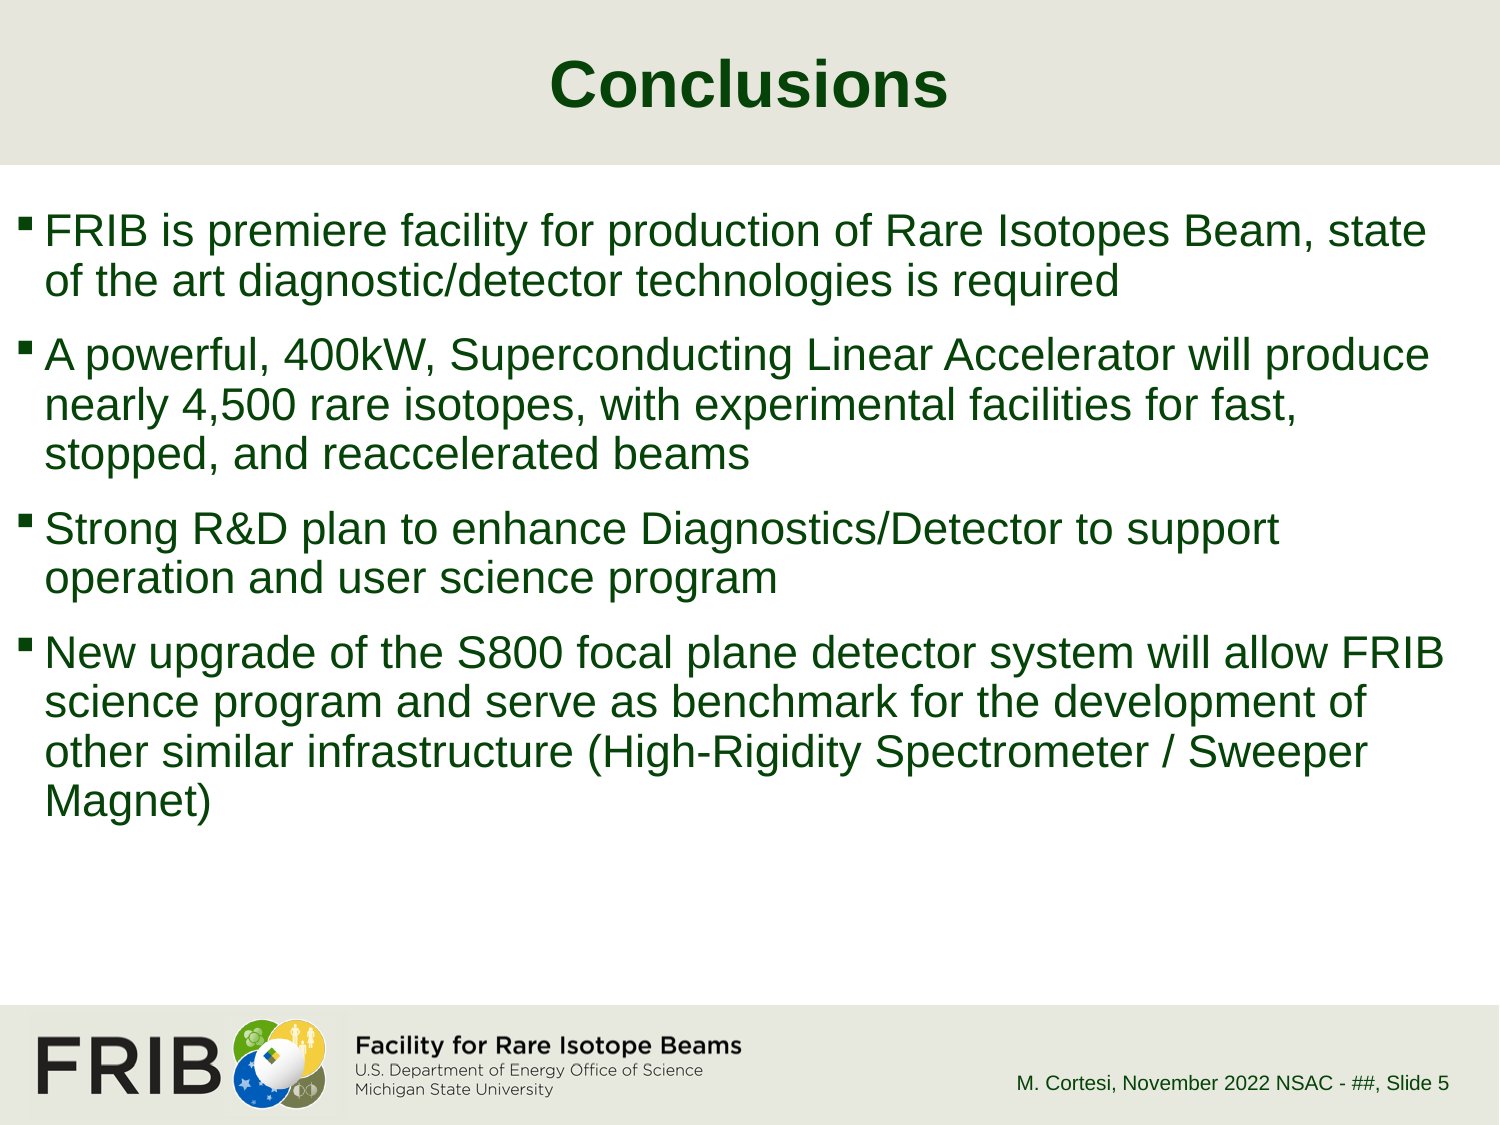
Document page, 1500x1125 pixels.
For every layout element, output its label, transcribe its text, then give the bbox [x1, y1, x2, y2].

text_box FRIB is premiere facility for production of Rare Isotopes Beam, state of the art diagnostic/detector technologies is required A powerful, 400kW, Superconducting Linear Accelerator will produce nearly 4,500 rare isotopes, with experimental facilities for fast, stopped, and reaccelerated beams Strong R&D plan to enhance Diagnostics/Detector to support operation and user science program New upgrade of the S800 focal plane detector system will allow FRIB science program and serve as benchmark for the development of other similar infrastructure (High-Rigidity Spectrometer / Sweeper Magnet) [0, 200, 1475, 1025]
picture [0, 0, 1500, 165]
title Conclusions [11, 46, 1489, 128]
picture [0, 1005, 1499, 1125]
slide_number , Slide 5 [1374, 1042, 1500, 1103]
footer M. Cortesi, November 2022 NSAC - ## [679, 1042, 1374, 1103]
